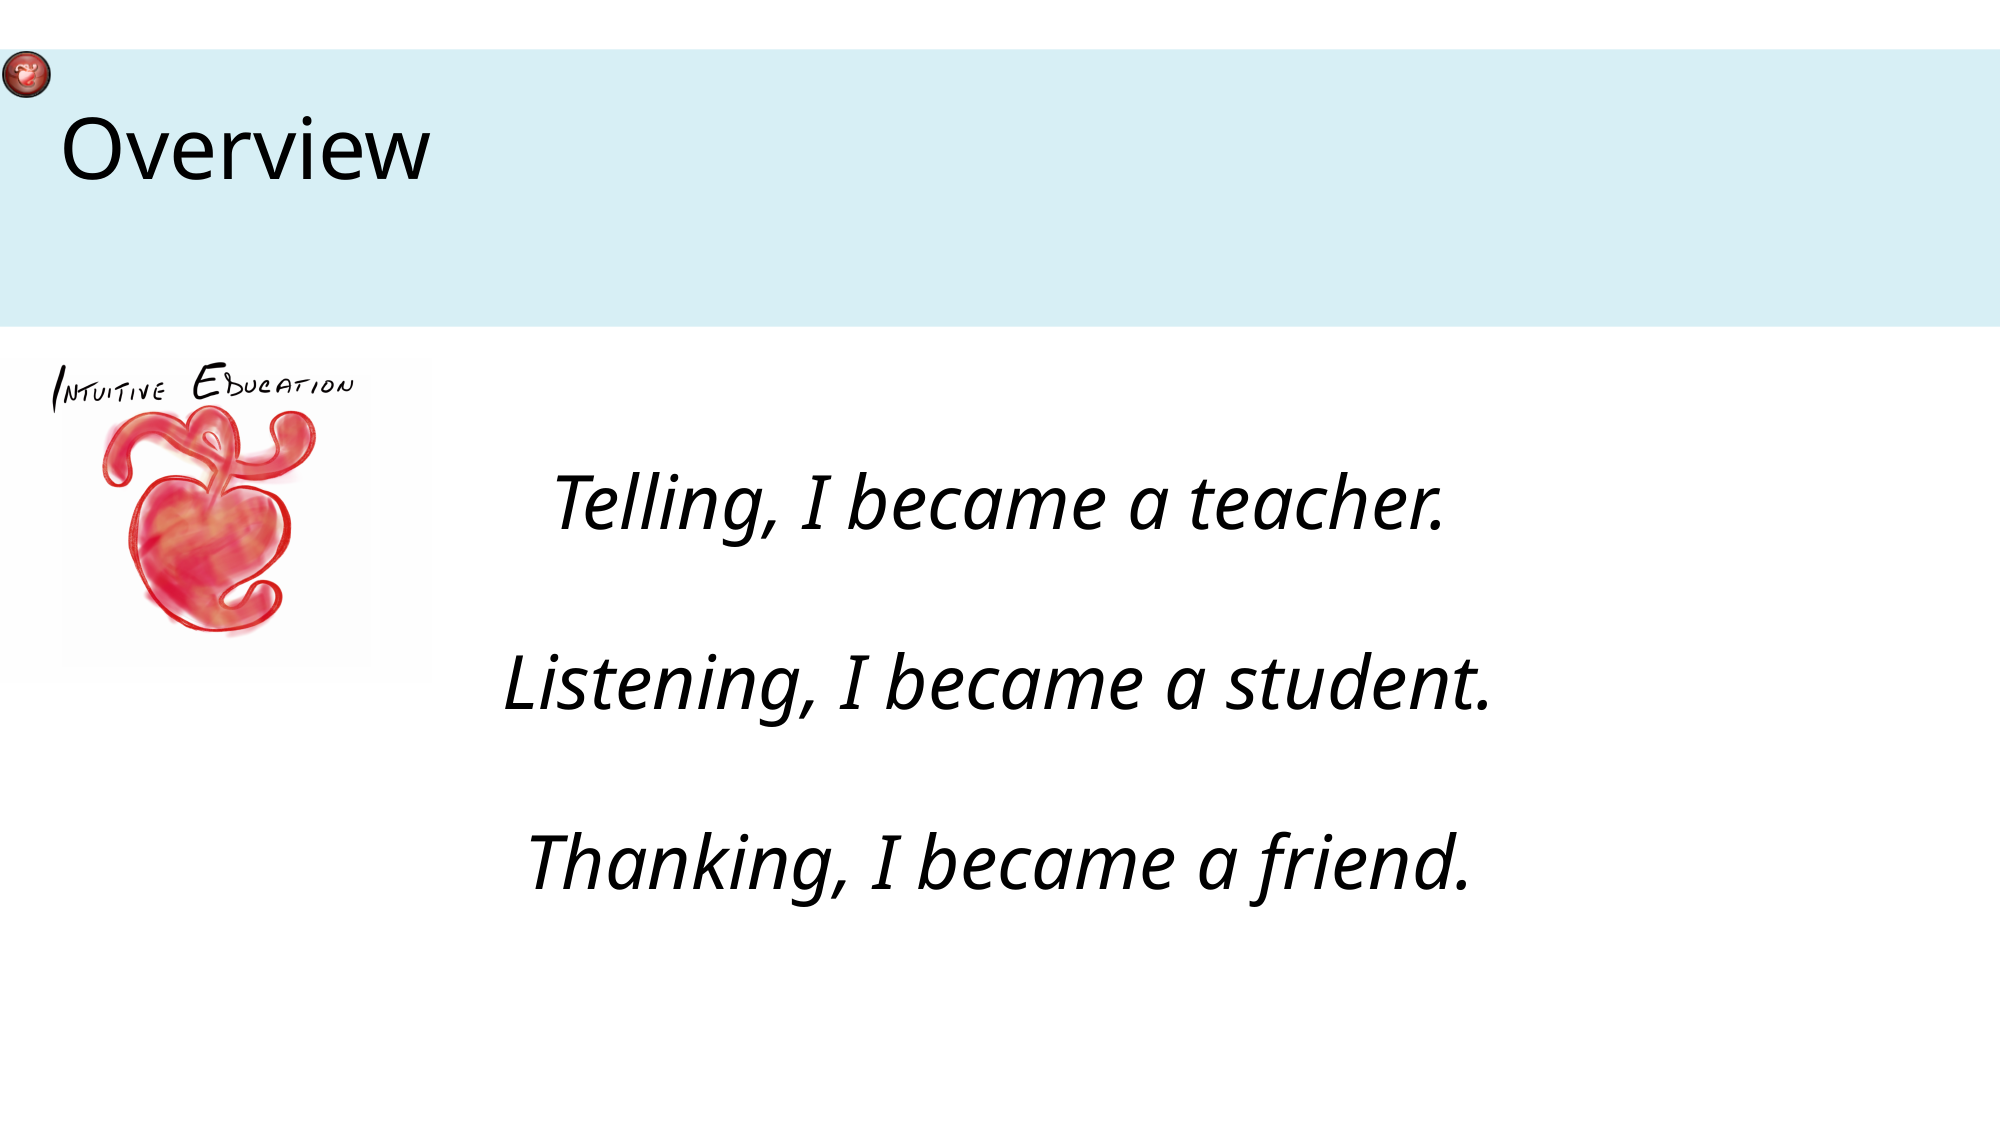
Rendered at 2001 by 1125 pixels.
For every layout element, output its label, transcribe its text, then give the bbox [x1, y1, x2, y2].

text_box Telling, I became a teacher. Listening, I became a student. Thanking, I became a friend. [0, 447, 2000, 912]
picture [0, 49, 53, 100]
title Overview [0, 49, 2000, 327]
picture [0, 358, 432, 683]
